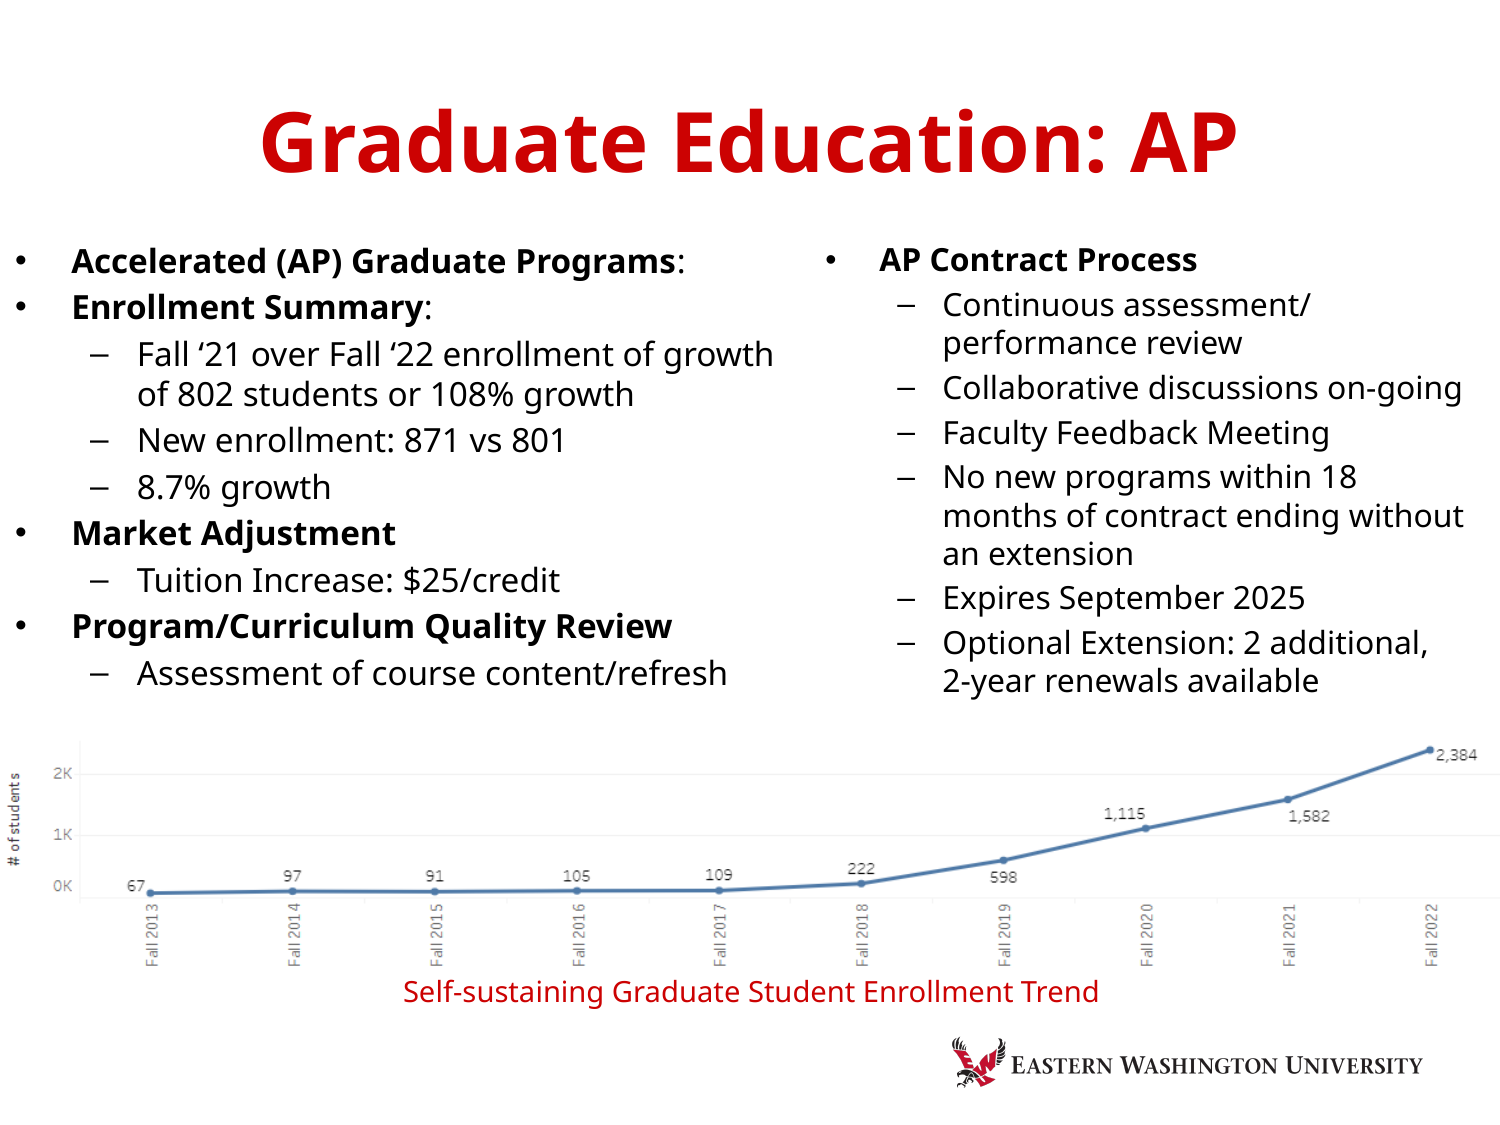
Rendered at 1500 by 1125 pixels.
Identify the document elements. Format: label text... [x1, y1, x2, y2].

list Accelerated (AP) Graduate Programs: Enrollment Summary: Fall ‘21 over Fall ‘22 enrollment of growth of 802 students or 108% growth New enrollment: 871 vs 801 8.7% growth Market Adjustment Tuition Increase: $25/credit Program/Curriculum Quality Review Assessment of course content/refresh [0, 232, 795, 702]
picture [950, 1034, 1425, 1090]
title Graduate Education: AP [75, 45, 1425, 233]
picture [0, 703, 1500, 994]
text_box Self-sustaining Graduate Student Enrollment Trend [241, 1002, 1262, 1021]
text_box AP Contract Process Continuous assessment/ performance review Collaborative discussions on-going Faculty Feedback Meeting No new programs within 18 months of contract ending without an extension Expires September 2025 Optional Extension: 2 additional, 2-year renewals available [810, 232, 1486, 702]
